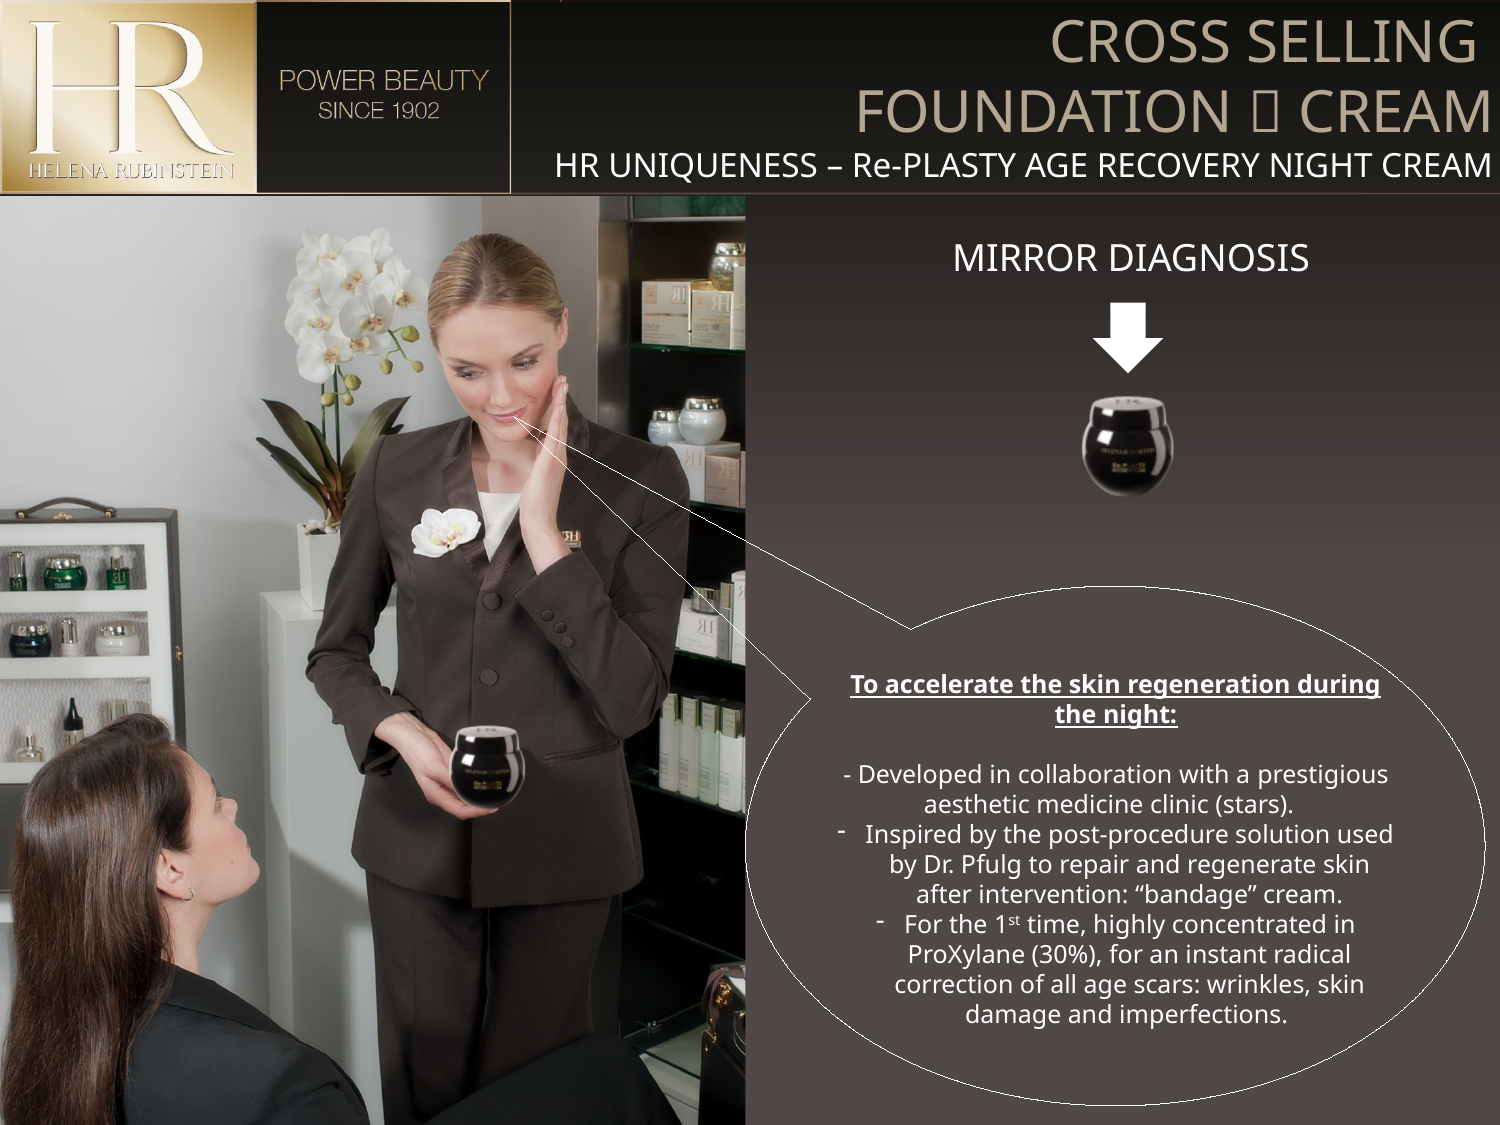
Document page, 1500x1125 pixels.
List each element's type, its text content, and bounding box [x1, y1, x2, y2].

text_box To accelerate the skin regeneration during the night: - Developed in collaboration with a prestigious aesthetic medicine clinic (stars). Inspired by the post-procedure solution used by Dr. Pfulg to repair and regenerate skin after intervention: “bandage” cream. For the 1st time, highly concentrated in ProXylane (30%), for an instant radical correction of all age scars: wrinkles, skin damage and imperfections. [820, 661, 1412, 1066]
text_box CROSS SELLING FOUNDATION  CREAM HR UNIQUENESS – Re-PLASTY AGE RECOVERY NIGHT CREAM [493, 3, 1495, 184]
text_box [1412, 690, 1486, 1002]
picture [0, 195, 1500, 1125]
picture [512, 2, 1500, 192]
text_box MIRROR DIAGNOSIS [779, 227, 1483, 287]
picture [0, 0, 511, 194]
text_box [918, 1066, 1312, 1106]
text_box [1092, 302, 1164, 371]
text_box [749, 542, 1375, 1003]
